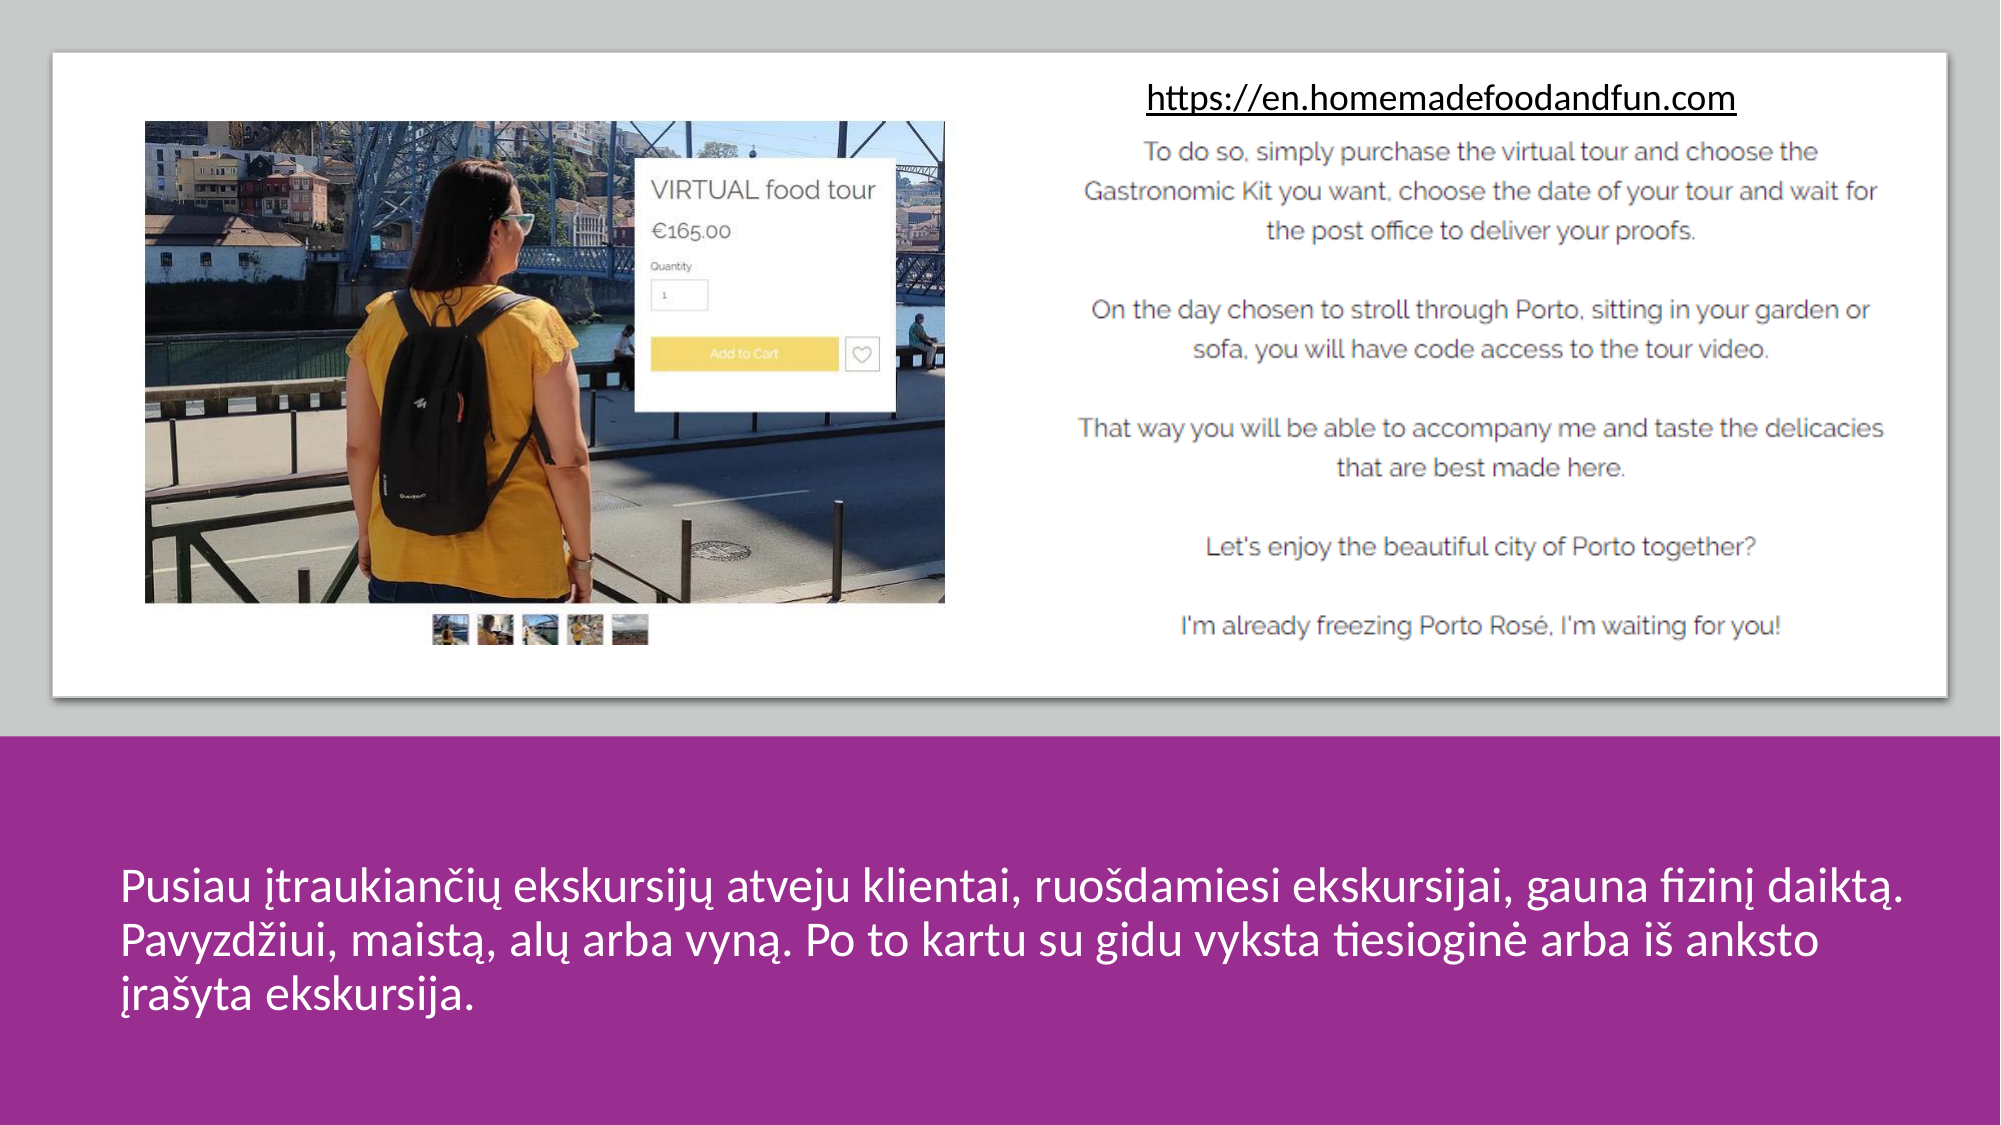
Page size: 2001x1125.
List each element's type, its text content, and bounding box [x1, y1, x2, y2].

text_box [0, 0, 2000, 737]
picture [1028, 104, 1895, 645]
list [797, 767, 1893, 1031]
text_box [52, 51, 1948, 698]
picture [104, 104, 971, 645]
text_box https://en.homemadefoodandfun.com [1131, 65, 2000, 126]
title Pusiau įtraukiančių ekskursijų atveju klientai, ruošdamiesi ekskursijai, gauna fizinį daiktą. Pavyzdžiui, maistą, alų arba vyną. Po to kartu su gidu vyksta tiesioginė arba iš anksto įrašyta ekskursija. [105, 808, 1946, 1073]
